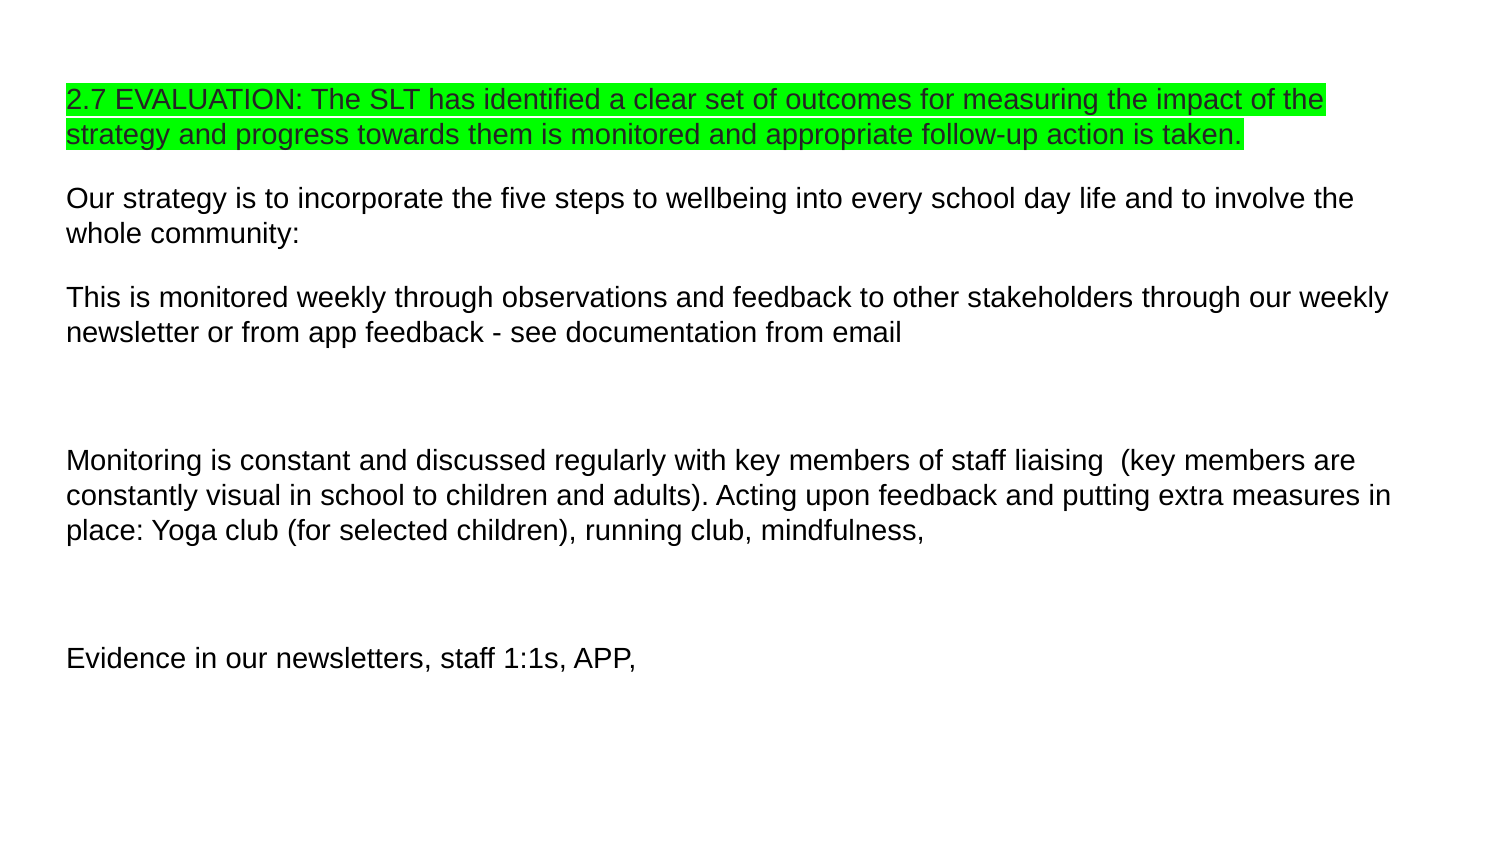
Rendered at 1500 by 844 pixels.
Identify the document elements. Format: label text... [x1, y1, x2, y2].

list 2.7 EVALUATION: The SLT has identified a clear set of outcomes for measuring the impact of the strategy and progress towards them is monitored and appropriate follow-up action is taken. Our strategy is to incorporate the five steps to wellbeing into every school day life and to involve the whole community: This is monitored weekly through observations and feedback to other stakeholders through our weekly newsletter or from app feedback - see documentation from email Monitoring is constant and discussed regularly with key members of staff liaising (key members are constantly visual in school to children and adults). Acting upon feedback and putting extra measures in place: Yoga club (for selected children), running club, mindfulness, Evidence in our newsletters, staff 1:1s, APP, [51, 65, 1449, 739]
